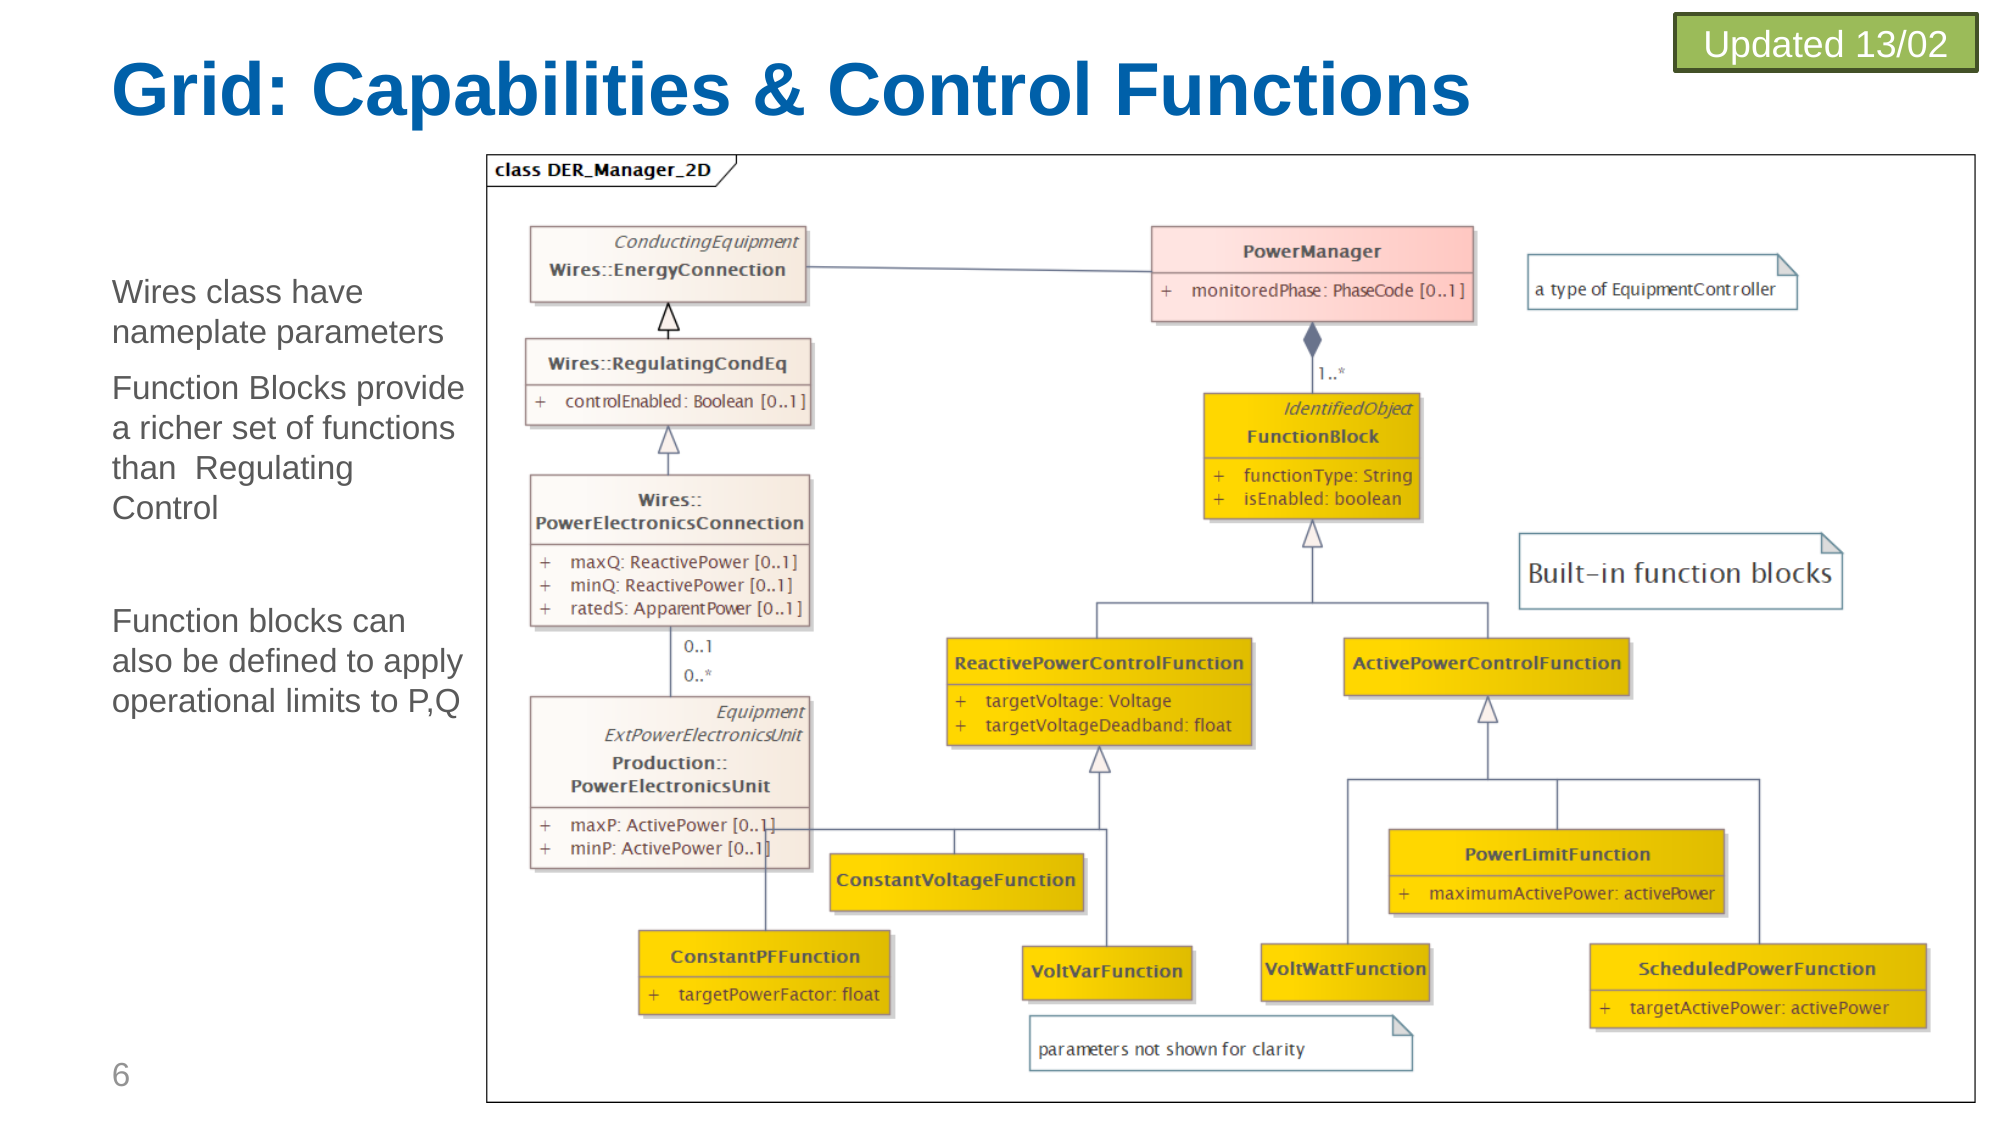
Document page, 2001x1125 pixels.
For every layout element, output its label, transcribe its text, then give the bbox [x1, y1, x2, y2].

slide_number 6 [96, 1042, 271, 1103]
title Grid: Capabilities & Control Functions [96, 30, 1908, 142]
list Wires class have nameplate parameters Function Blocks provide a richer set of functions than Regulating Control Function blocks can also be defined to apply operational limits to P,Q [96, 262, 479, 988]
picture [484, 152, 1977, 1104]
text_box Updated 13/02 [1673, 12, 1979, 73]
